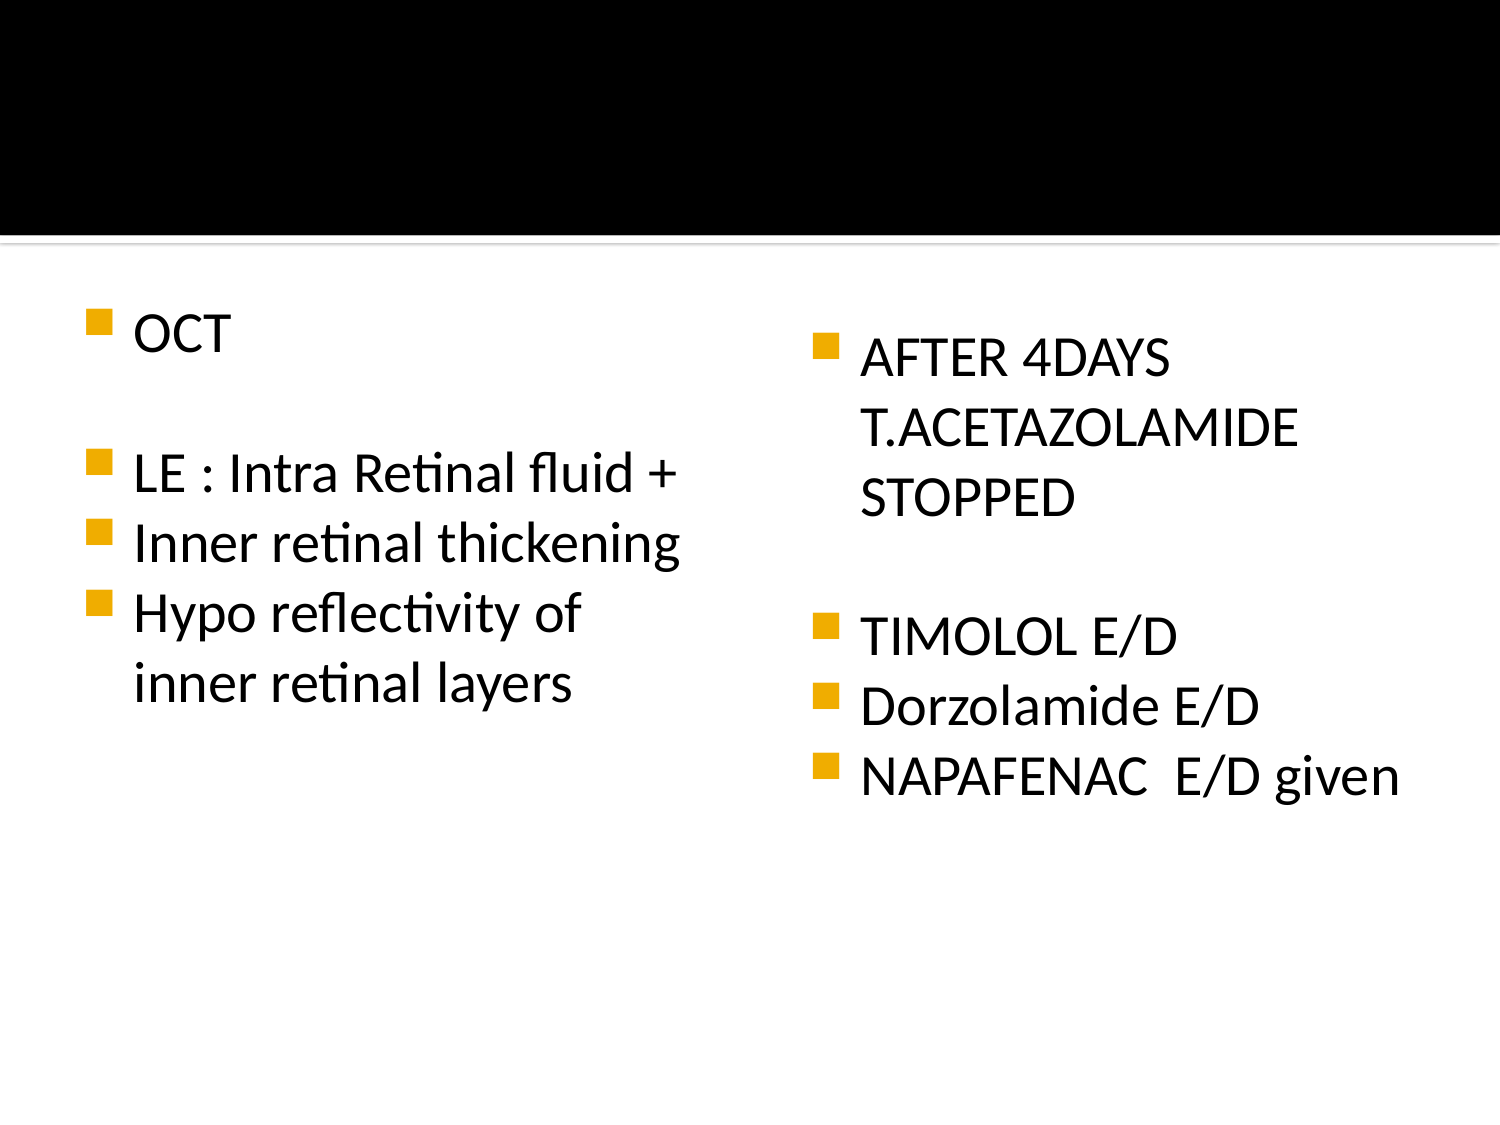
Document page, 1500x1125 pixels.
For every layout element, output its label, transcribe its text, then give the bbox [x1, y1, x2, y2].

list AFTER 4DAYS T.ACETAZOLAMIDE STOPPED TIMOLOL E/D Dorzolamide E/D NAPAFENAC E/D given [773, 302, 1437, 1062]
list OCT LE : Intra Retinal fluid + Inner retinal thickening Hypo reflectivity of inner retinal layers [53, 278, 716, 1038]
